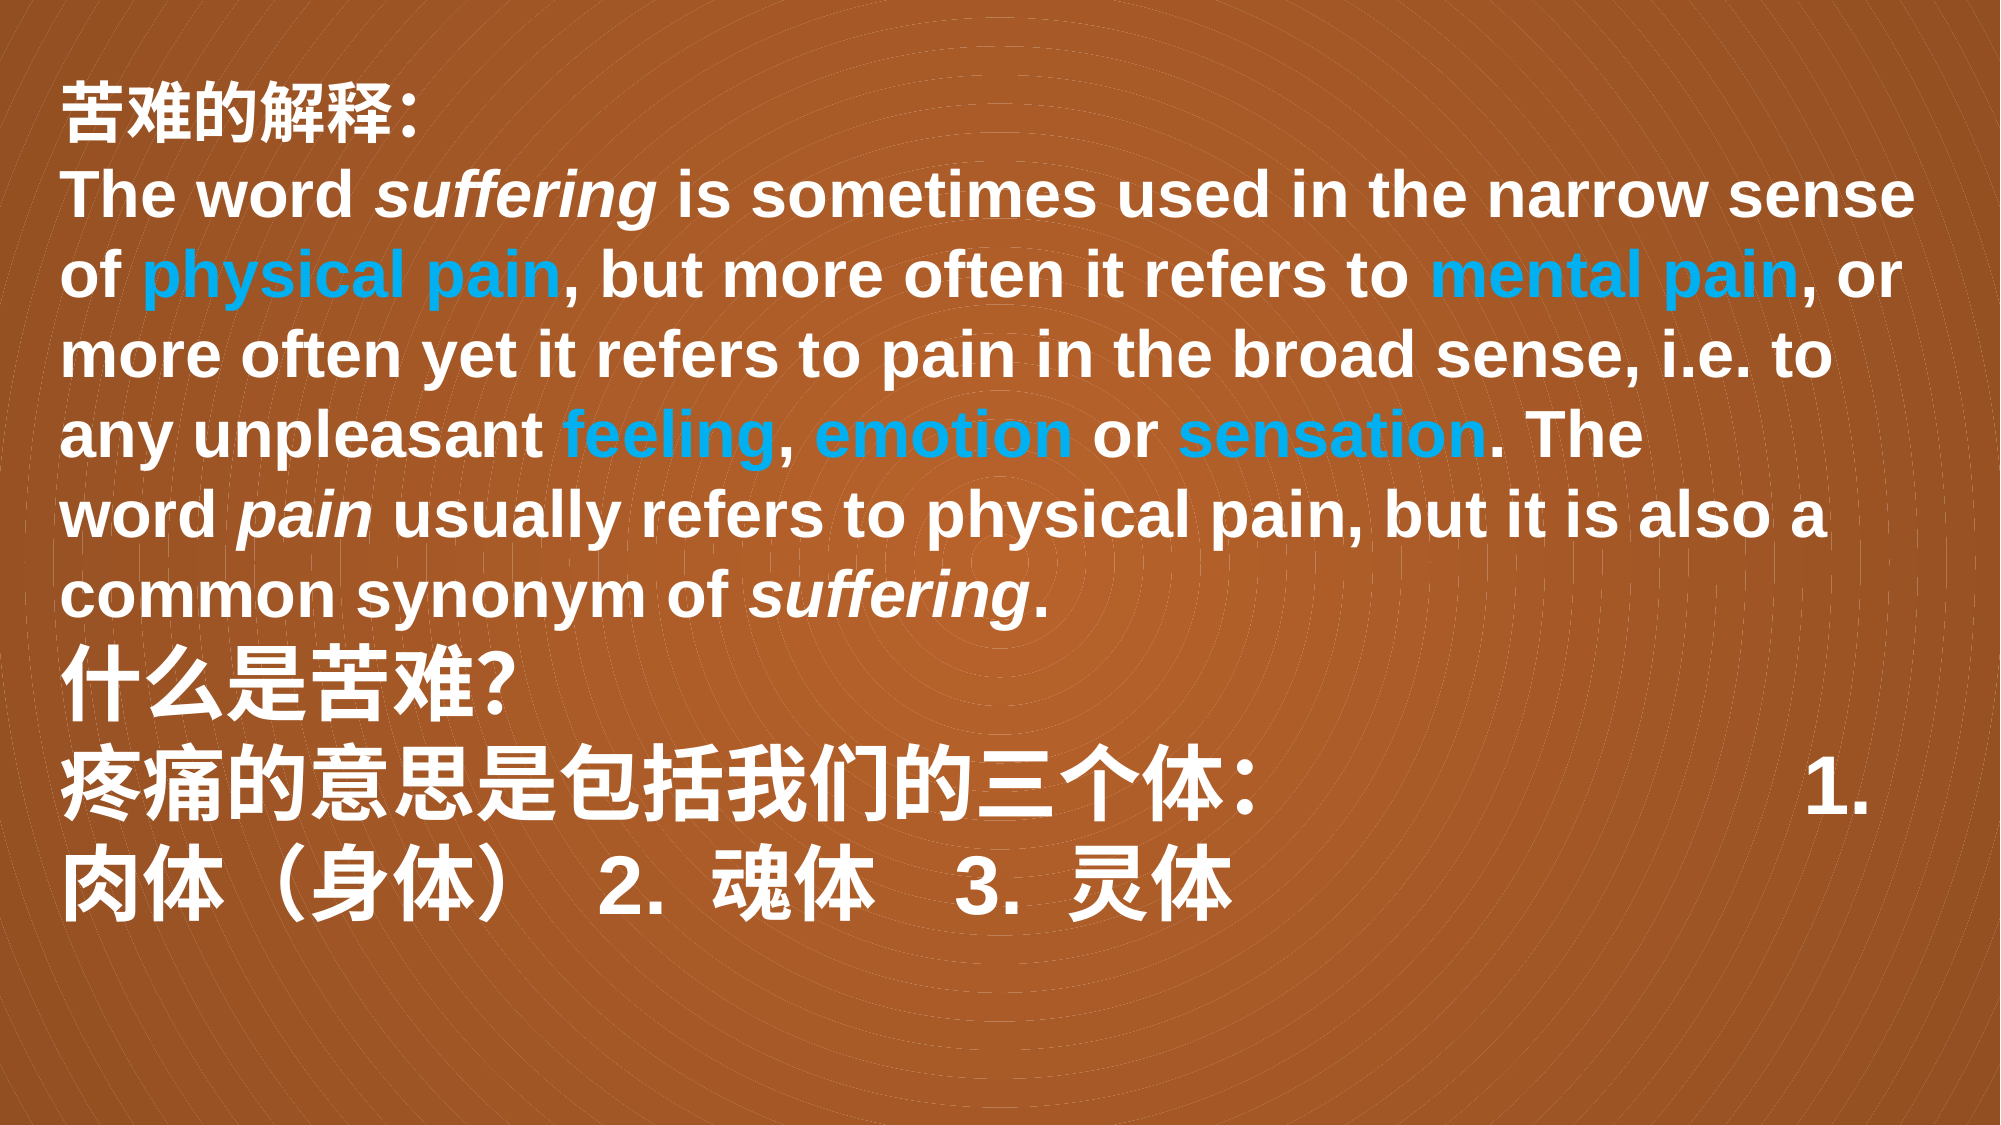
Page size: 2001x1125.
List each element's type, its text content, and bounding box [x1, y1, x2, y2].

text_box 苦难的解释： The word suffering is sometimes used in the narrow sense of physical pain, but more often it refers to mental pain, or more often yet it refers to pain in the broad sense, i.e. to any unpleasant feeling, emotion or sensation. The word pain usually refers to physical pain, but it is also a common synonym of suffering. 什么是苦难？ 疼痛的意思是包括我们的三个体： 1. 肉体（身体） 2. 魂体 3. 灵体 [44, 63, 1934, 939]
